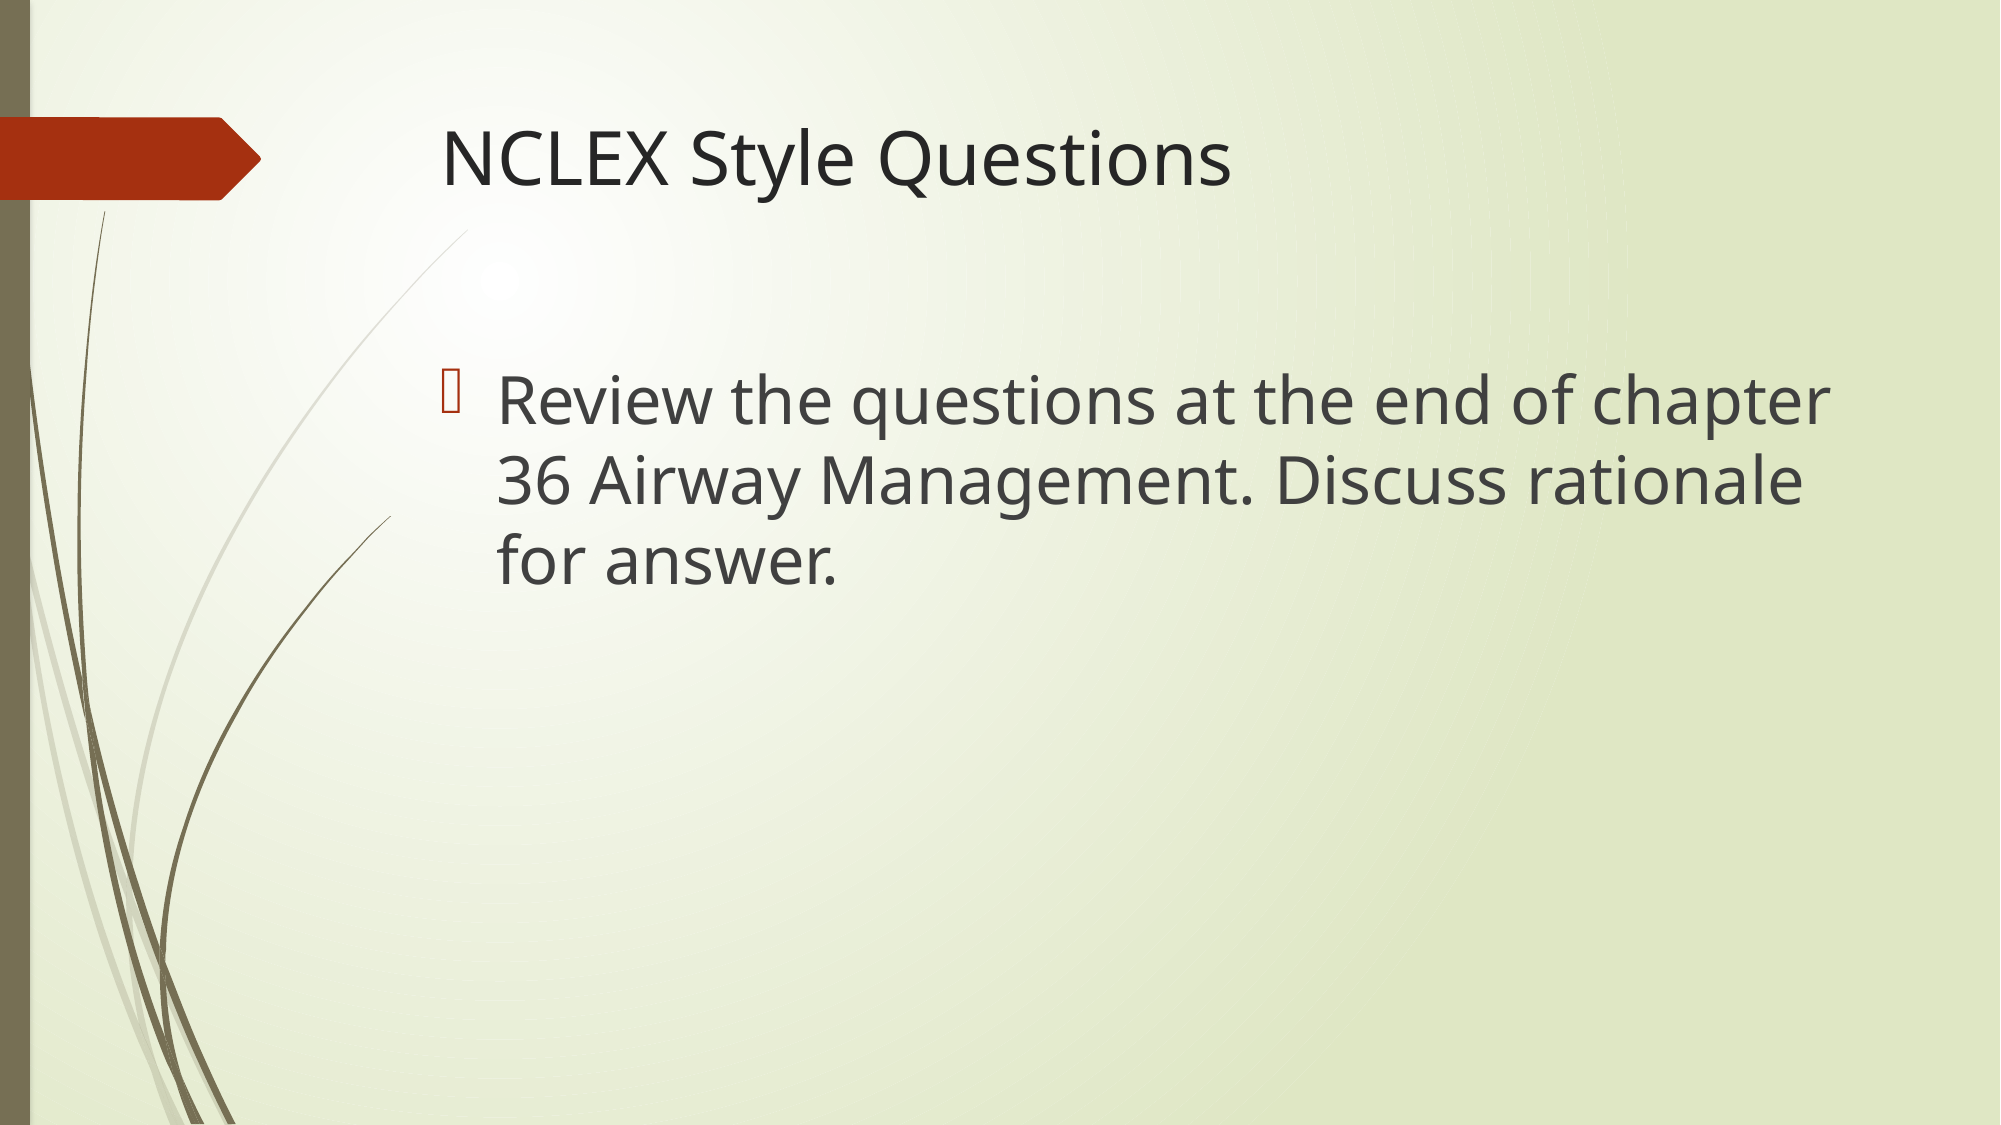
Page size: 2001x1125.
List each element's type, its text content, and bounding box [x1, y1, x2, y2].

title NCLEX Style Questions [425, 102, 1888, 313]
list Review the questions at the end of chapter 36 Airway Management. Discuss rationale for answer. [424, 350, 1888, 970]
